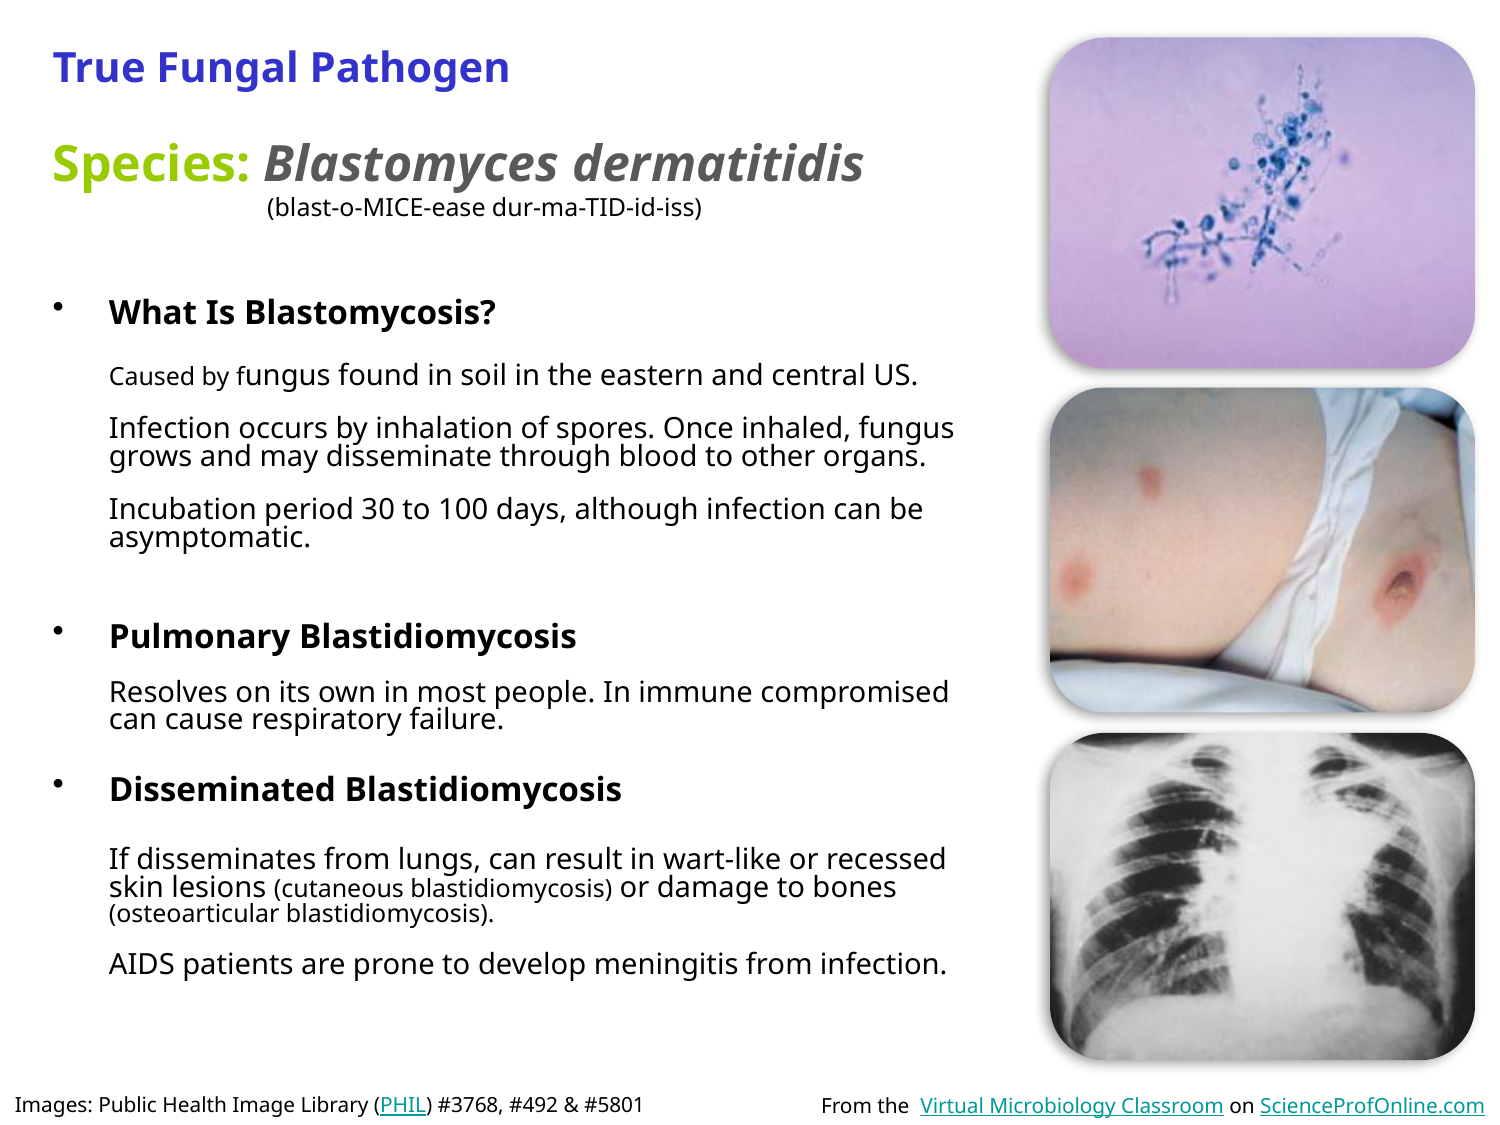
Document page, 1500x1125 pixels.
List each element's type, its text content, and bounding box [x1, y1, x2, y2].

text_box Images: Public Health Image Library (PHIL) #3768, #492 & #5801 [0, 1084, 725, 1125]
text_box From the Virtual Microbiology Classroom on ScienceProfOnline.com [749, 1084, 1500, 1125]
list What Is Blastomycosis? Caused by fungus found in soil in the eastern and central US. Infection occurs by inhalation of spores. Once inhaled, fungus grows and may disseminate through blood to other organs. Incubation period 30 to 100 days, although infection can be asymptomatic. Pulmonary Blastidiomycosis Resolves on its own in most people. In immune compromised can cause respiratory failure. Disseminated Blastidiomycosis If disseminates from lungs, can result in wart-like or recessed skin lesions (cutaneous blastidiomycosis) or damage to bones (osteoarticular blastidiomycosis). AIDS patients are prone to develop meningitis from infection. [37, 249, 1000, 1063]
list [1049, 732, 1476, 1061]
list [1049, 37, 1476, 369]
title True Fungal Pathogen Species: Blastomyces dermatitidis (blast-o-MICE-ease dur-ma-TID-id-iss) [37, 24, 1463, 238]
picture [1049, 387, 1476, 713]
